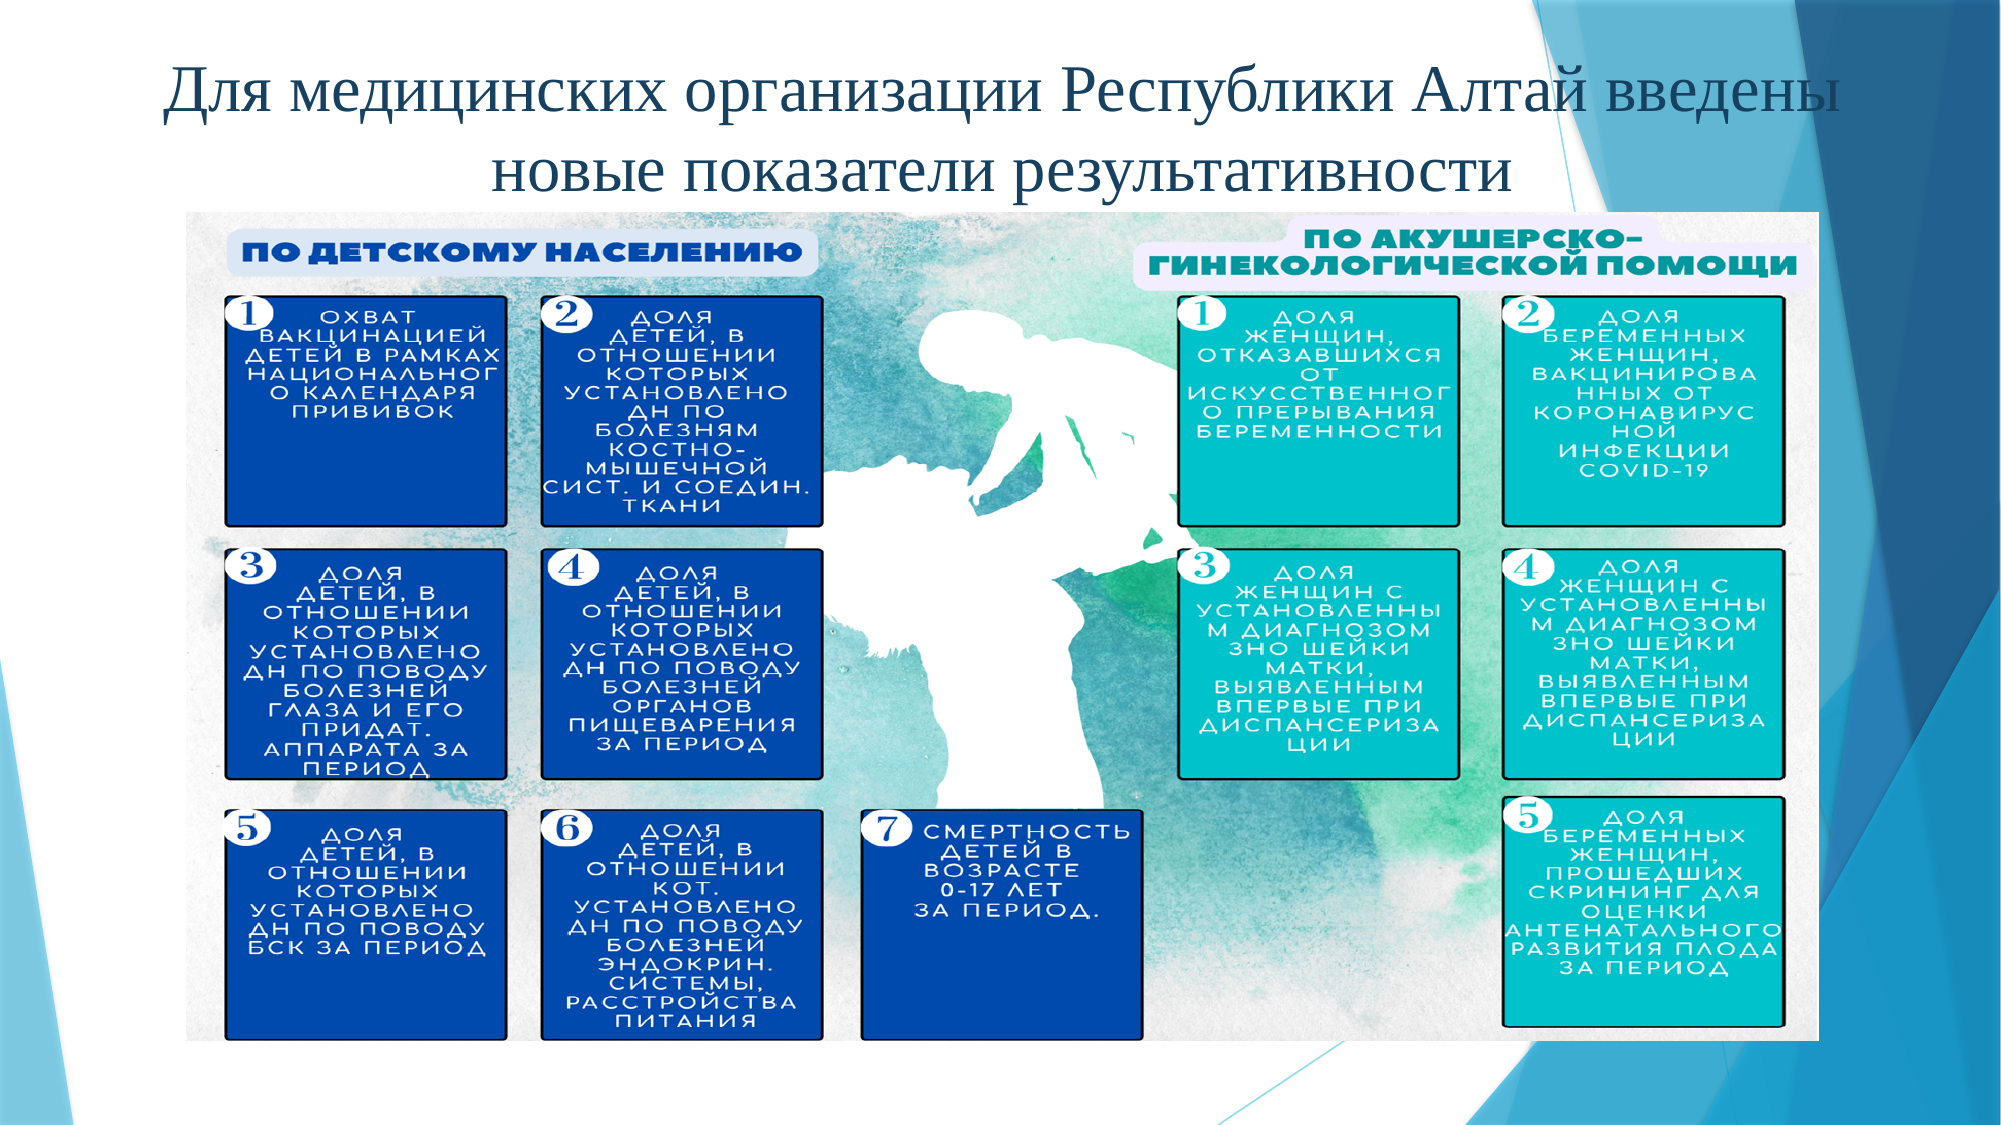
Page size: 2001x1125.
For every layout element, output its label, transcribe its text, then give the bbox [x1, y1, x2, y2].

title Для медицинских организации Республики Алтай введены новые показатели результативности [135, 16, 1871, 213]
picture [186, 211, 1820, 1042]
